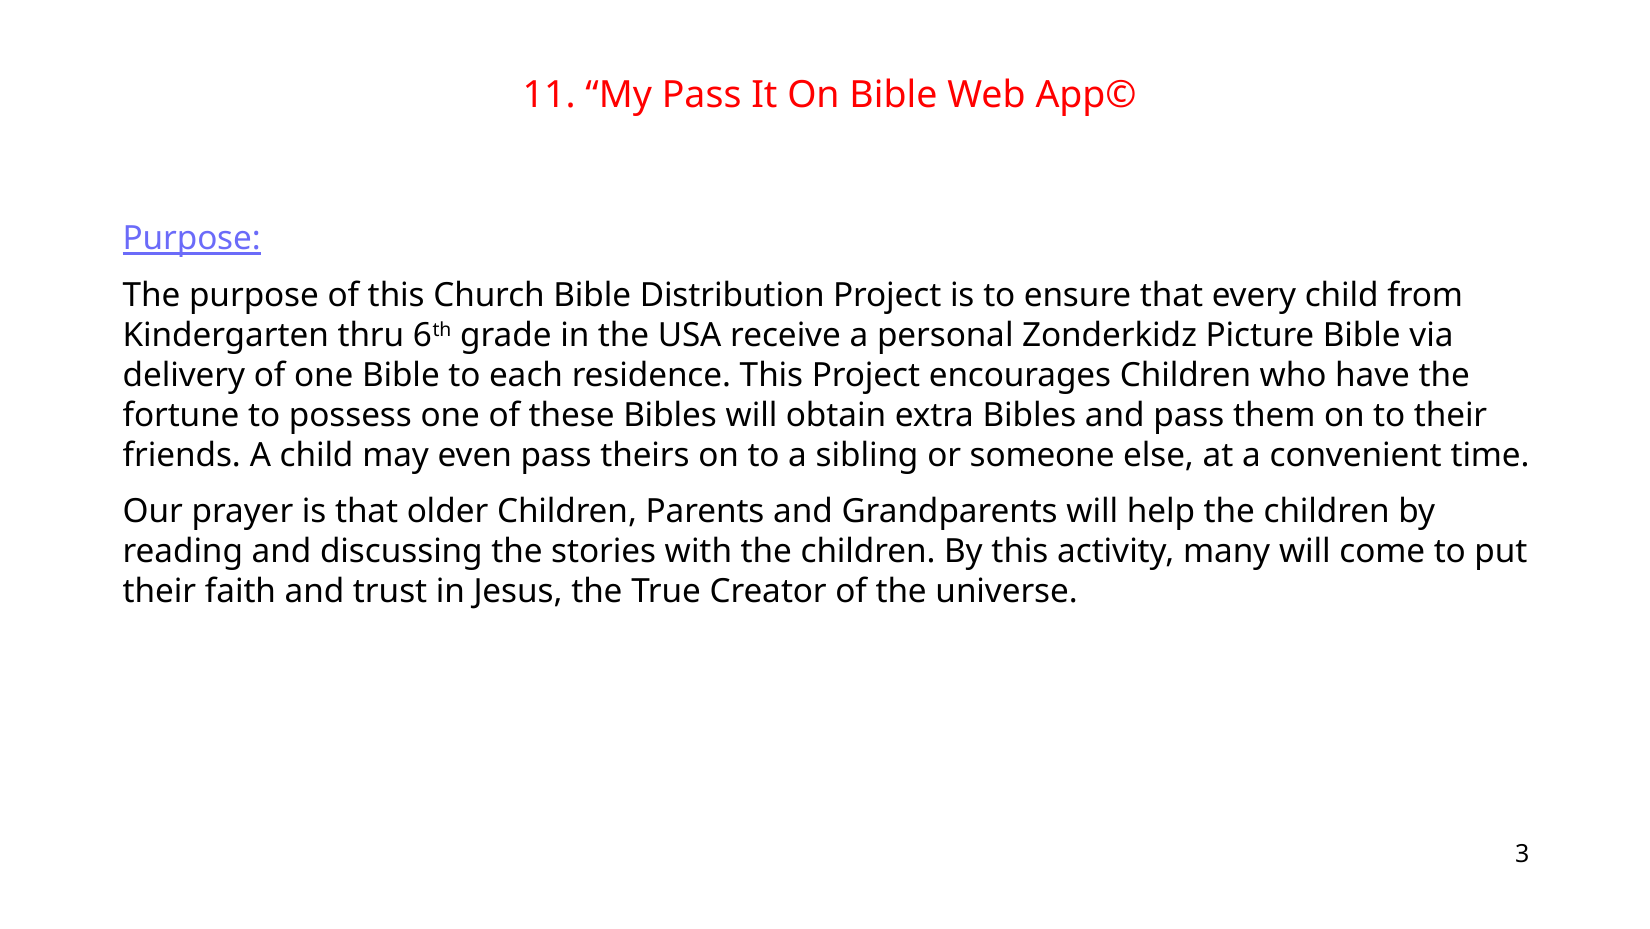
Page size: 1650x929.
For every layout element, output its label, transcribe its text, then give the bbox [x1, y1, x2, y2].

text_box 3 [1484, 829, 1560, 875]
text_box Purpose: The purpose of this Church Bible Distribution Project is to ensure that every child from Kindergarten thru 6th grade in the USA receive a personal Zonderkidz Picture Bible via delivery of one Bible to each residence. This Project encourages Children who have the fortune to possess one of these Bibles will obtain extra Bibles and pass them on to their friends. A child may even pass theirs on to a sibling or someone else, at a convenient time. Our prayer is that older Children, Parents and Grandparents will help the children by reading and discussing the stories with the children. By this activity, many will come to put their faith and trust in Jesus, the True Creator of the universe. [110, 210, 1553, 616]
text_box 11. “My Pass It On Bible Web App© [84, 64, 1566, 122]
